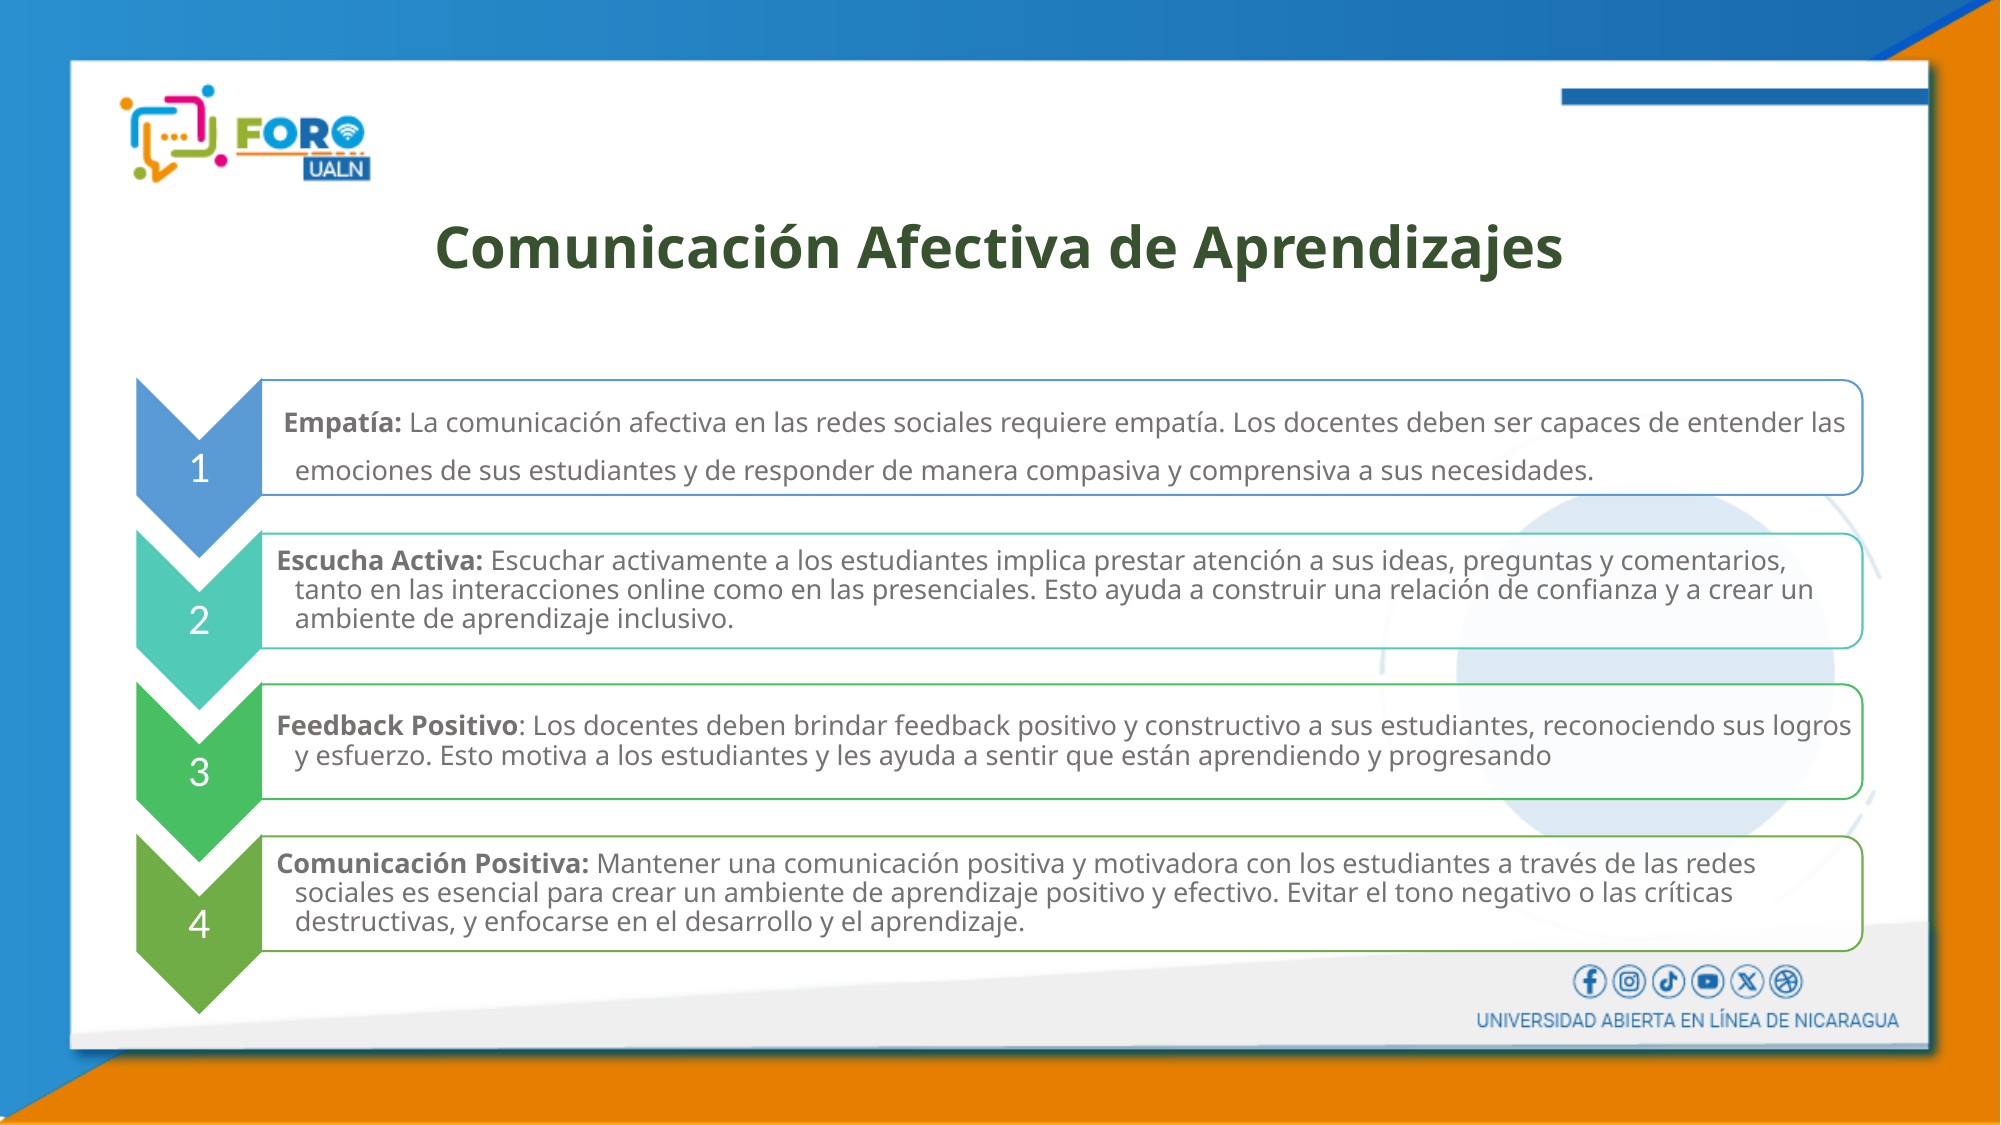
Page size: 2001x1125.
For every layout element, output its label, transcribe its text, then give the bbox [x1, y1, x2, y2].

picture [0, 0, 2000, 1125]
title Comunicación Afectiva de Aprendizajes [137, 210, 1863, 359]
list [137, 379, 1863, 1014]
